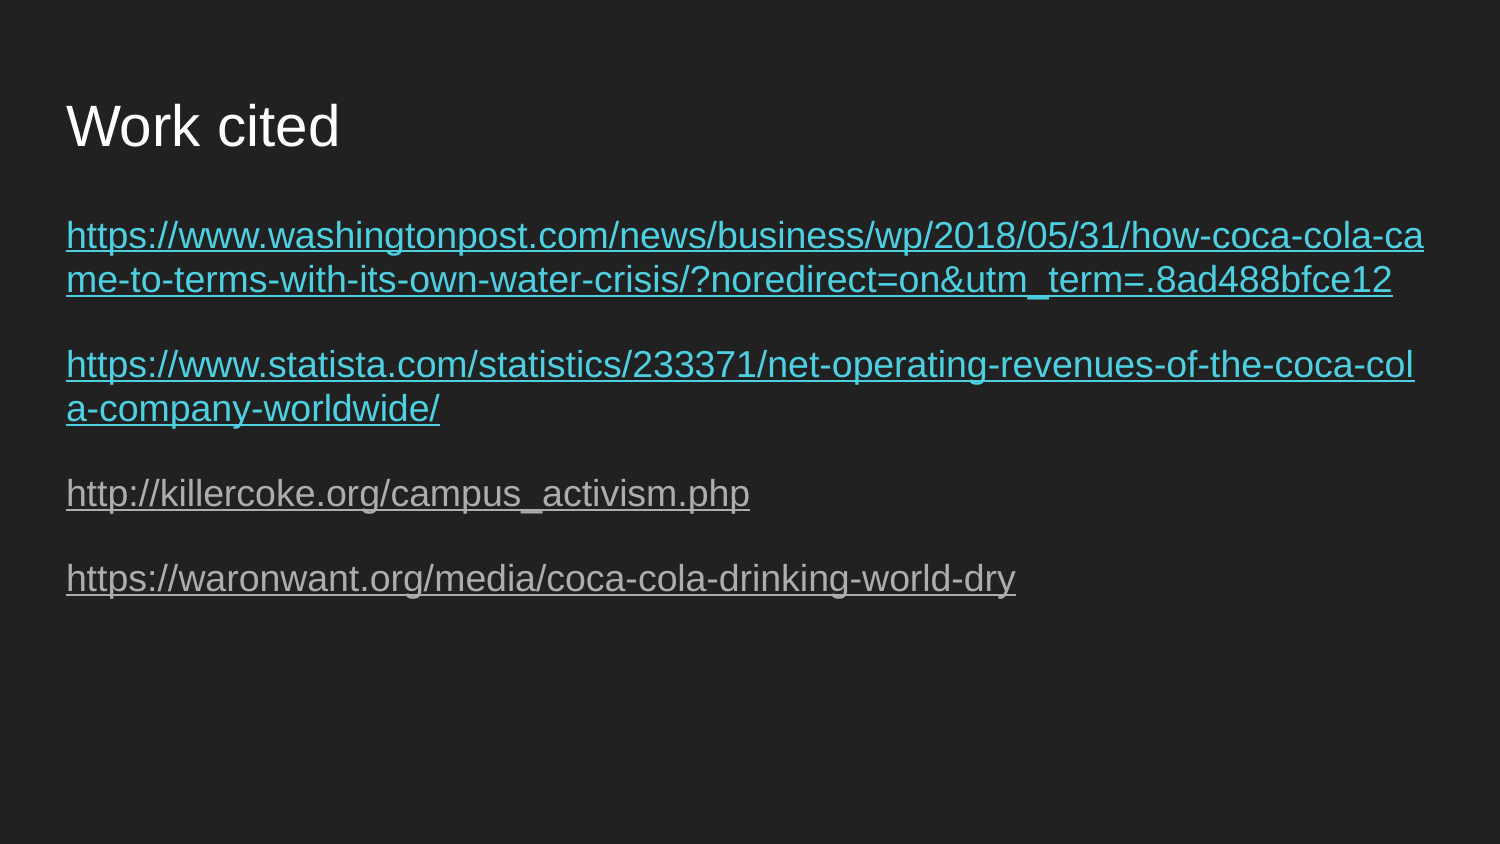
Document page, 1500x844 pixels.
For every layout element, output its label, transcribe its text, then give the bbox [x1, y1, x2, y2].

title Work cited [51, 72, 1449, 167]
list https://www.washingtonpost.com/news/business/wp/2018/05/31/how-coca-cola-came-to-terms-with-its-own-water-crisis/?noredirect=on&utm_term=.8ad488bfce12 https://www.statista.com/statistics/233371/net-operating-revenues-of-the-coca-cola-company-worldwide/ http://killercoke.org/campus_activism.php https://waronwant.org/media/coca-cola-drinking-world-dry [51, 189, 1449, 750]
